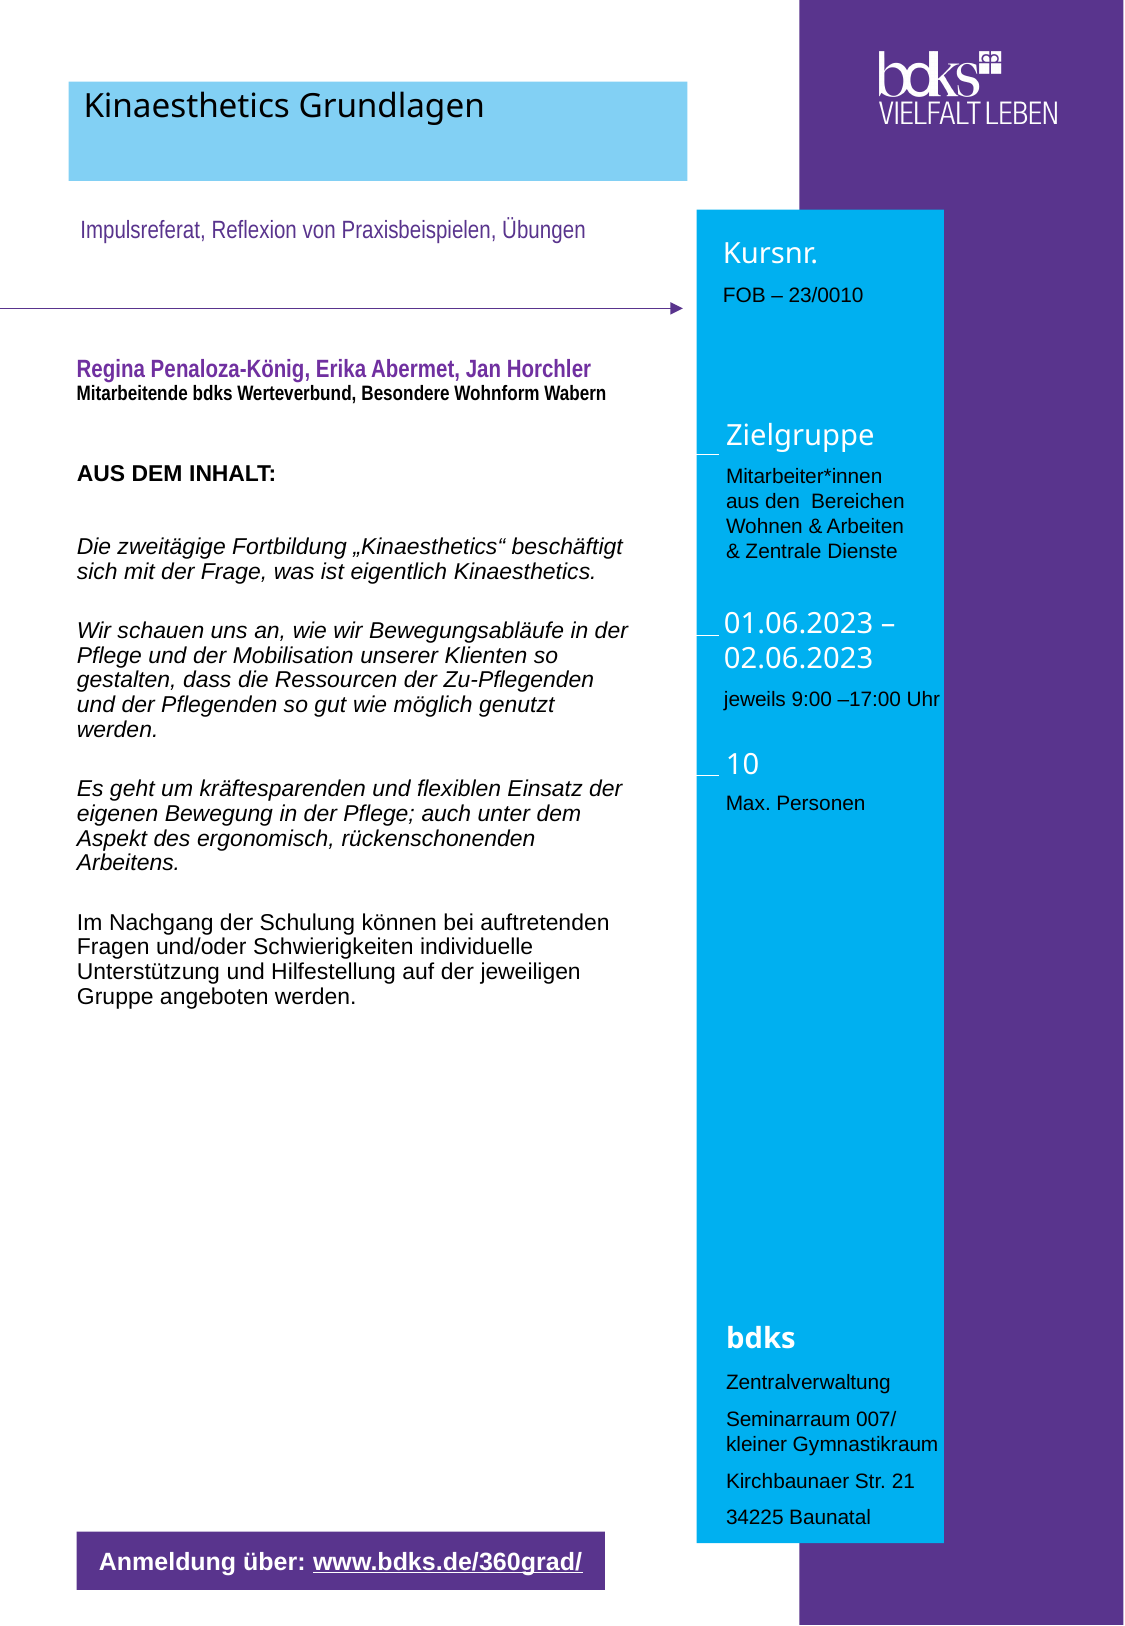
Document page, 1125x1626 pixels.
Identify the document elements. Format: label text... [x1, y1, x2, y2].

text_box Kursnr. FOB – 23/0010 [707, 227, 924, 317]
text_box Regina Penaloza-König, Erika Abermet, Jan Horchler Mitarbeitende bdks Werteverbund, Besondere Wohnform Wabern [61, 348, 683, 489]
text_box [696, 777, 945, 1544]
text_box Zielgruppe Mitarbeiter*innen aus den Bereichen Wohnen & Arbeiten & Zentrale Dienste [710, 408, 927, 498]
text_box 01.06.2023 – 02.06.2023 jeweils 9:00 –17:00 Uhr [708, 596, 958, 743]
text_box Impulsreferat, Reflexion von Praxisbeispielen, Übungen [65, 209, 606, 278]
text_box [65, 907, 651, 1254]
text_box [798, 0, 1124, 1625]
text_box Kinaesthetics Grundlagen [68, 81, 688, 181]
text_box AUS DEM INHALT: Die zweitägige Fortbildung „Kinaesthetics“ beschäftigt sich mit der Frage, was ist eigentlich Kinaesthetics. Wir schauen uns an, wie wir Bewegungsabläufe in der Pflege und der Mobilisation unserer Klienten so gestalten, dass die Ressourcen der Zu-Pflegenden und der Pflegenden so gut wie möglich genutzt werden. Es geht um kräftesparenden und flexiblen Einsatz der eigenen Bewegung in der Pflege; auch unter dem Aspekt des ergonomisch, rückenschonenden Arbeitens. Im Nachgang der Schulung können bei auftretenden Fragen und/oder Schwierigkeiten individuelle Unterstützung und Hilfestellung auf der jeweiligen Gruppe angeboten werden. [61, 489, 644, 1011]
text_box [696, 209, 945, 635]
slide_number 21 [794, 1506, 1048, 1593]
text_box Anmeldung über: www.bdks.de/360grad/ [76, 1531, 605, 1590]
text_box 10 Max. Personen [710, 737, 954, 859]
text_box [696, 636, 710, 775]
picture [879, 51, 1057, 124]
text_box bdks Zentralverwaltung Seminarraum 007/ kleiner Gymnastikraum Kirchbaunaer Str. 21 34225 Baunatal [710, 1299, 957, 1500]
